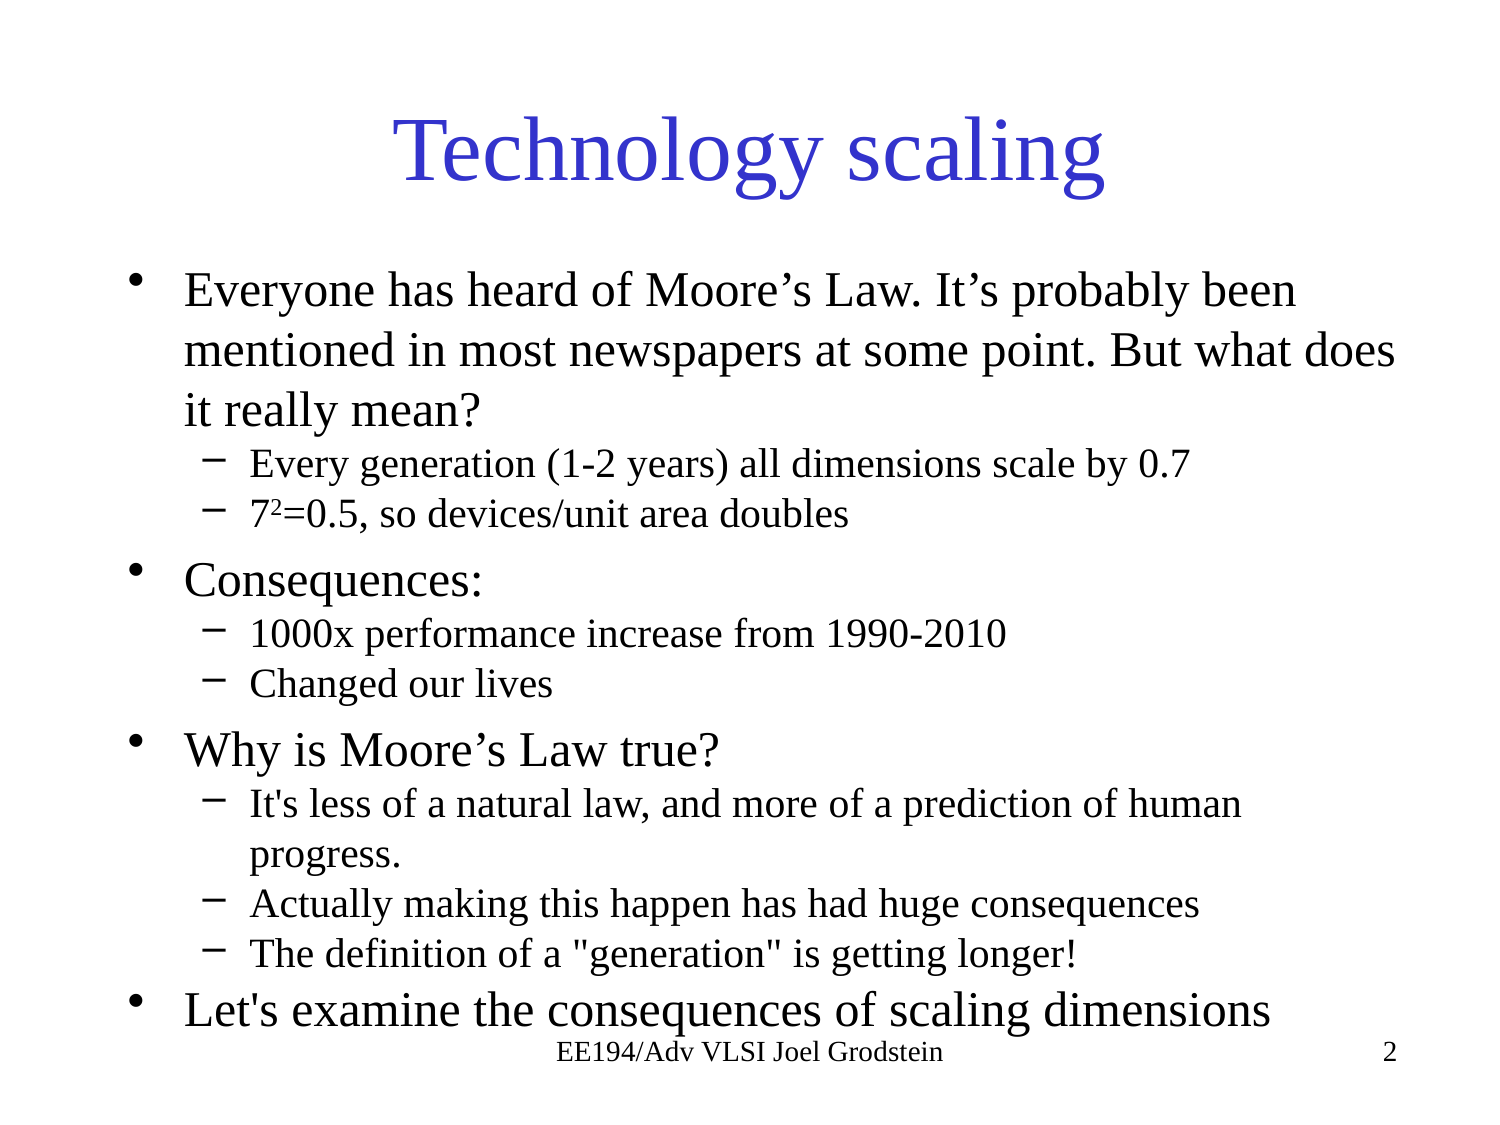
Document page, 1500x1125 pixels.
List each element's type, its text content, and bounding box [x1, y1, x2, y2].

list Everyone has heard of Moore’s Law. It’s probably been mentioned in most newspapers at some point. But what does it really mean? Every generation (1-2 years) all dimensions scale by 0.7 72=0.5, so devices/unit area doubles Consequences: 1000x performance increase from 1990-2010 Changed our lives Why is Moore’s Law true? It's less of a natural law, and more of a prediction of human progress. Actually making this happen has had huge consequences The definition of a "generation" is getting longer! Let's examine the consequences of scaling dimensions [112, 248, 1420, 974]
title Technology scaling [112, 50, 1388, 238]
footer EE194/Adv VLSI Joel Grodstein [512, 1024, 988, 1101]
